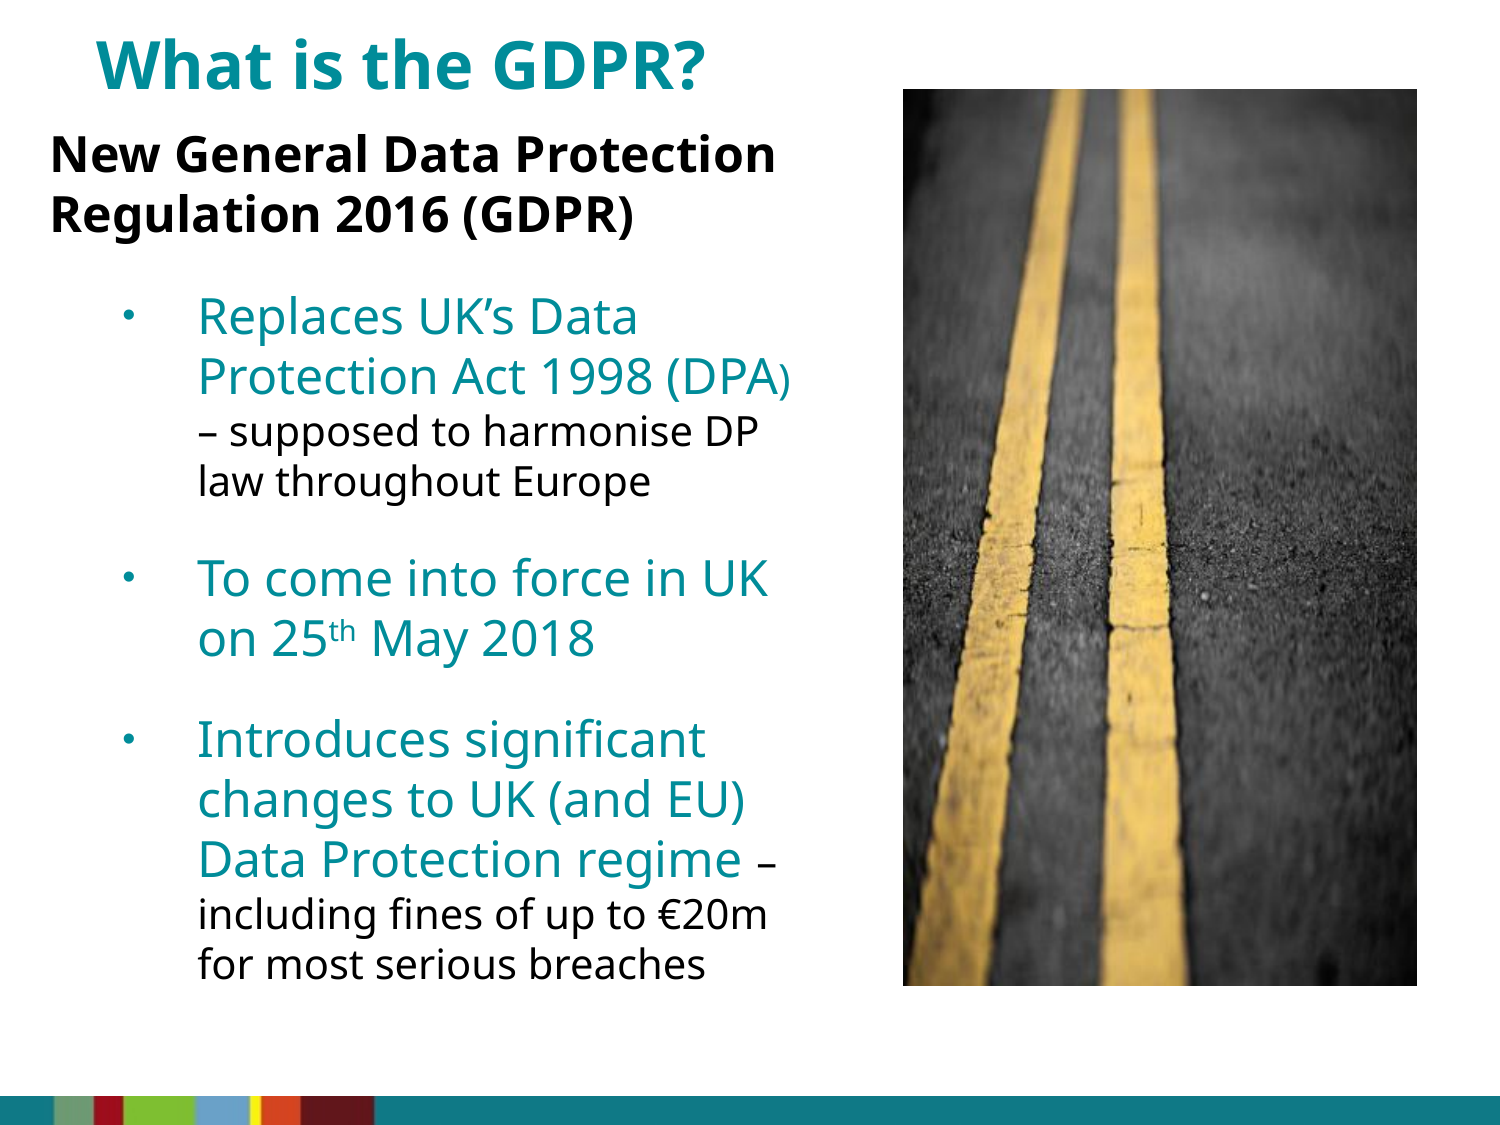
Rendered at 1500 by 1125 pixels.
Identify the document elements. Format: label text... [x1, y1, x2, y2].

list New General Data Protection Regulation 2016 (GDPR) Replaces UK’s Data Protection Act 1998 (DPA) – supposed to harmonise DP law throughout Europe To come into force in UK on 25th May 2018 Introduces significant changes to UK (and EU) Data Protection regime – including fines of up to €20m for most serious breaches [34, 115, 815, 1016]
picture [902, 89, 1417, 986]
picture [0, 1096, 1500, 1125]
title What is the GDPR? [17, 15, 786, 225]
